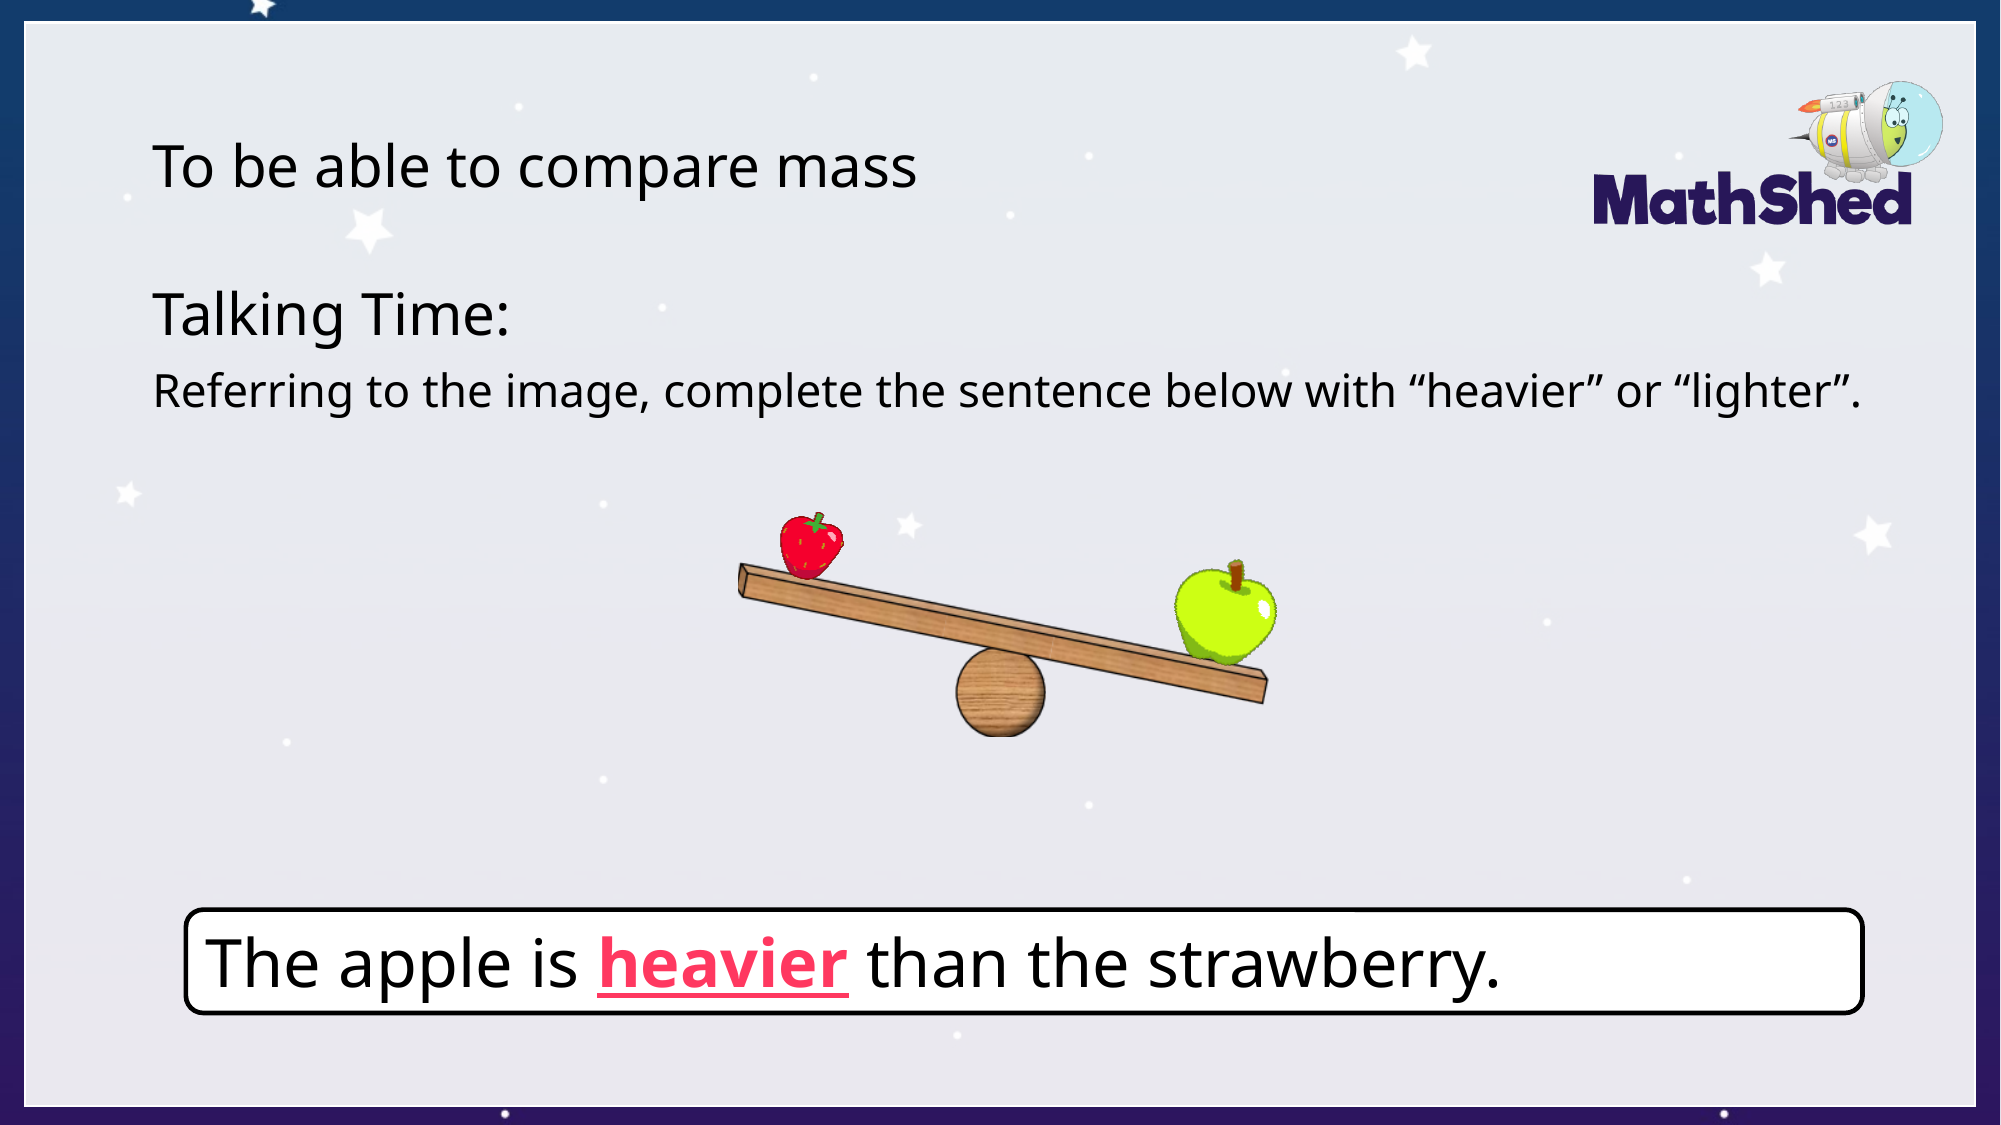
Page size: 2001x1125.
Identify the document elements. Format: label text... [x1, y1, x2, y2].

title To be able to compare mass [137, 59, 1578, 277]
picture [0, 0, 2001, 1125]
list Talking Time: Referring to the image, complete the sentence below with “heavier” or “lighter”. [137, 277, 1900, 992]
text_box The apple is heavier than the strawberry. [184, 908, 1864, 1015]
